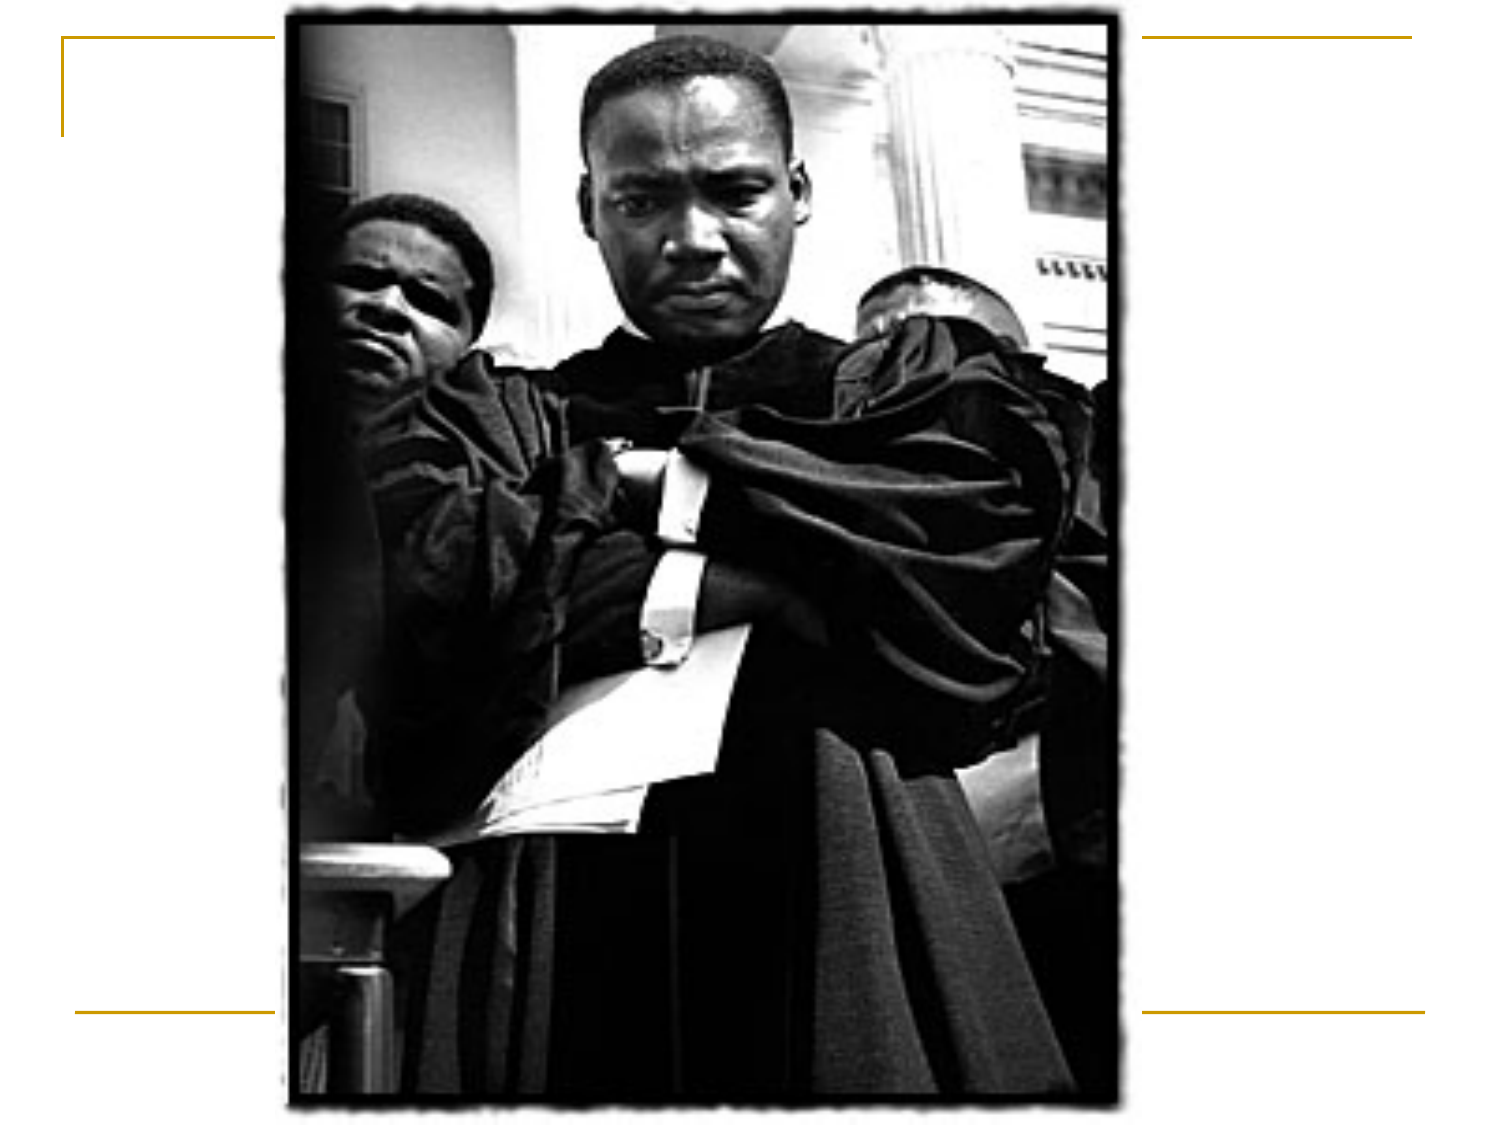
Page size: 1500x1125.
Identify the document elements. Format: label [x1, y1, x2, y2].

picture [274, 0, 1143, 1125]
